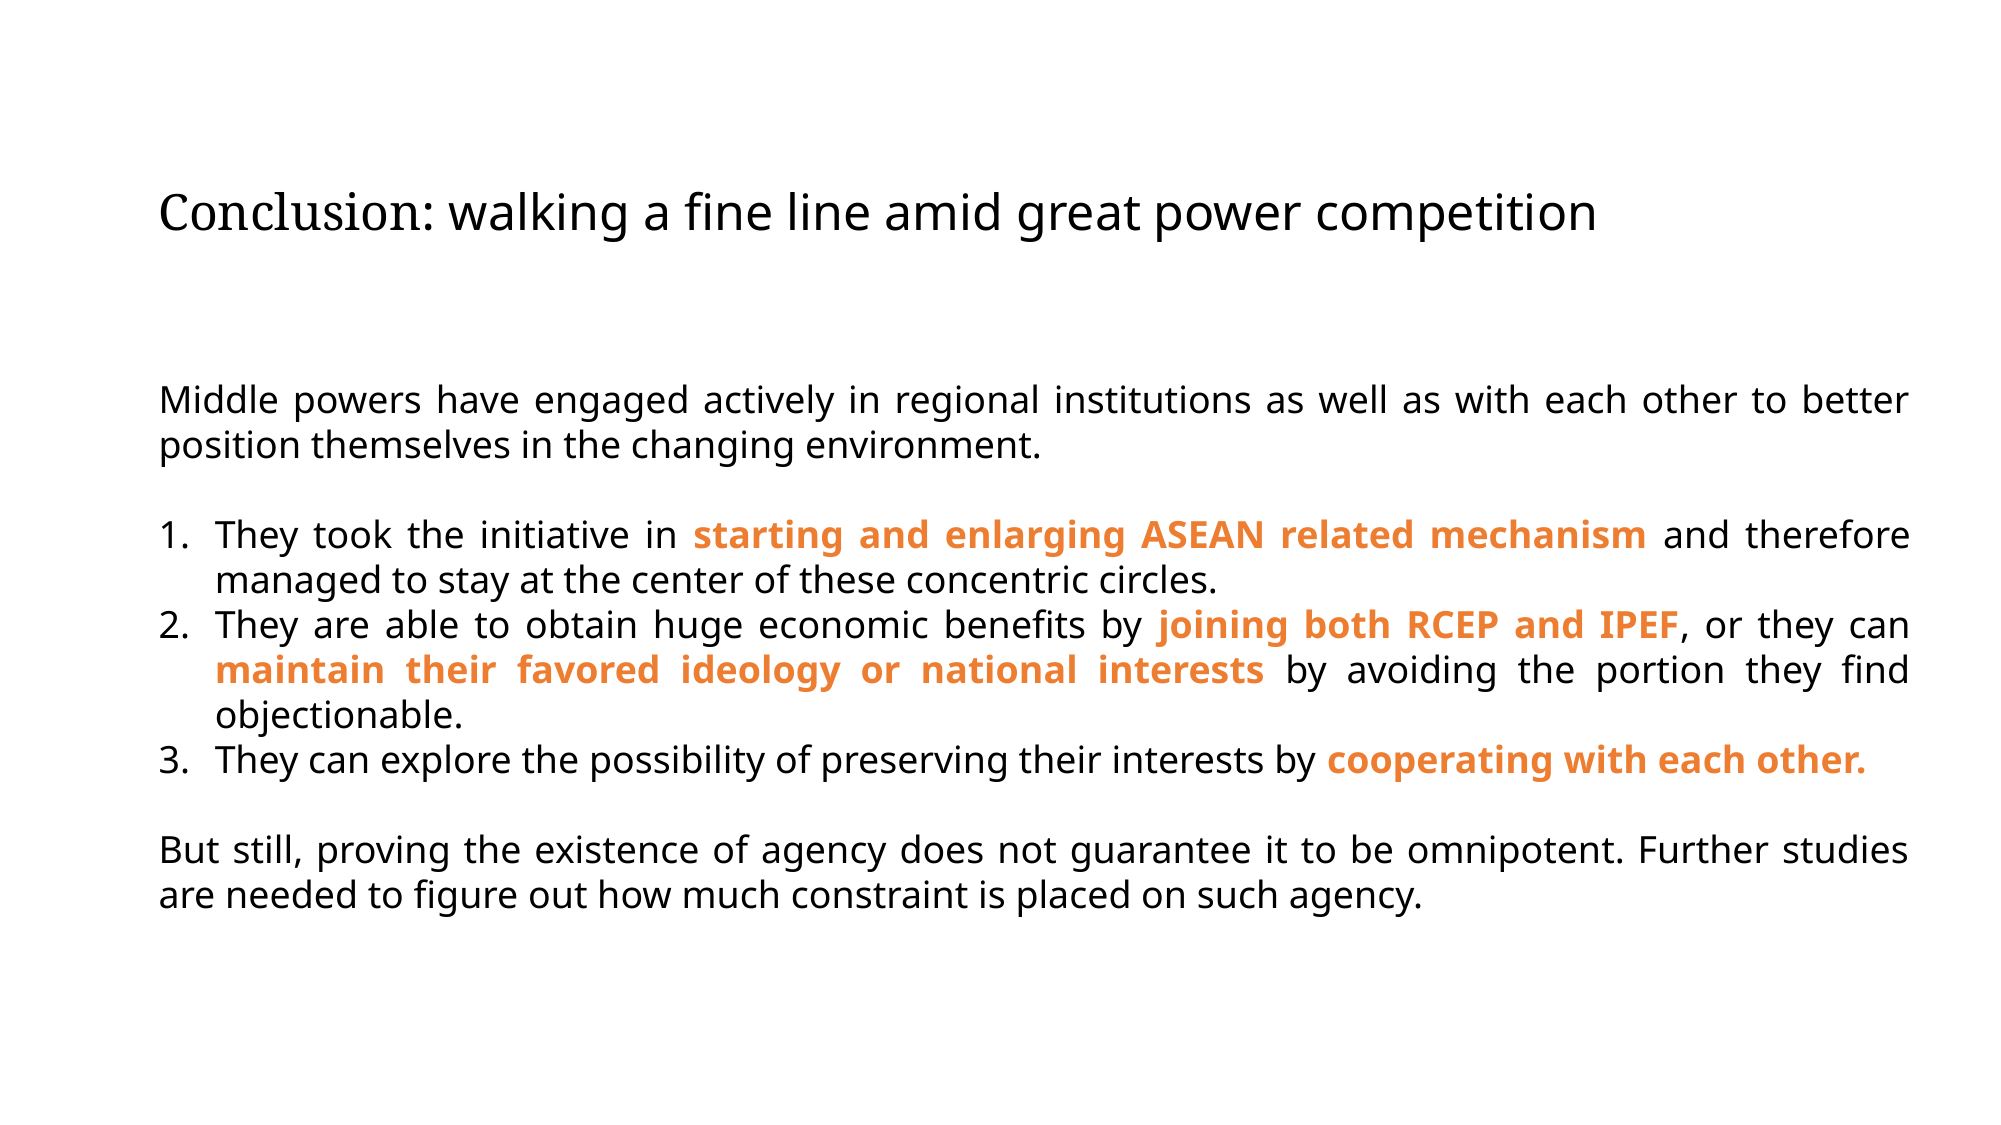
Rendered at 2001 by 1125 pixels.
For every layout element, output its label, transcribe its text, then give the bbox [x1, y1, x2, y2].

text_box Middle powers have engaged actively in regional institutions as well as with each other to better position themselves in the changing environment. They took the initiative in starting and enlarging ASEAN related mechanism and therefore managed to stay at the center of these concentric circles. They are able to obtain huge economic benefits by joining both RCEP and IPEF, or they can maintain their favored ideology or national interests by avoiding the portion they find objectionable. They can explore the possibility of preserving their interests by cooperating with each other. But still, proving the existence of agency does not guarantee it to be omnipotent. Further studies are needed to figure out how much constraint is placed on such agency. [143, 368, 1926, 924]
text_box Conclusion: walking a fine line amid great power competition [143, 173, 1654, 308]
